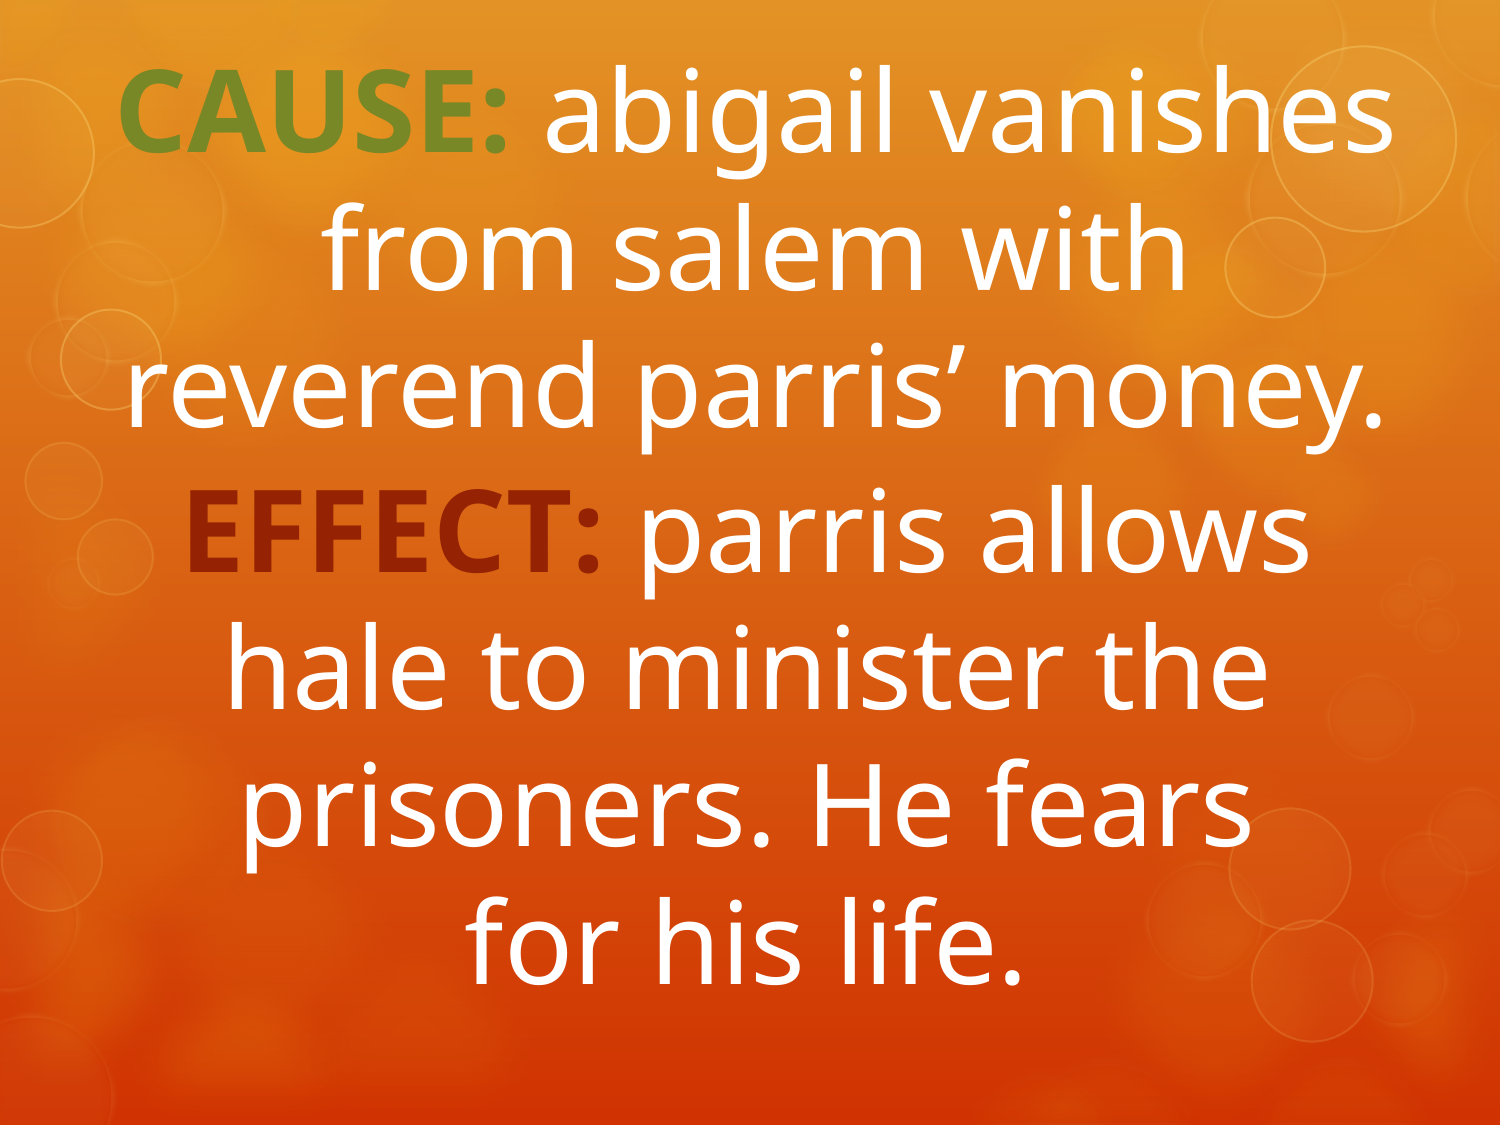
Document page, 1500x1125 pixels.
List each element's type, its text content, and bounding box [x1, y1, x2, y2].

list EFFECT: parris allows hale to minister the prisoners. He fears for his life. [162, 399, 1332, 1065]
title CAUSE: abigail vanishes from salem with reverend parris’ money. [62, 112, 1450, 377]
